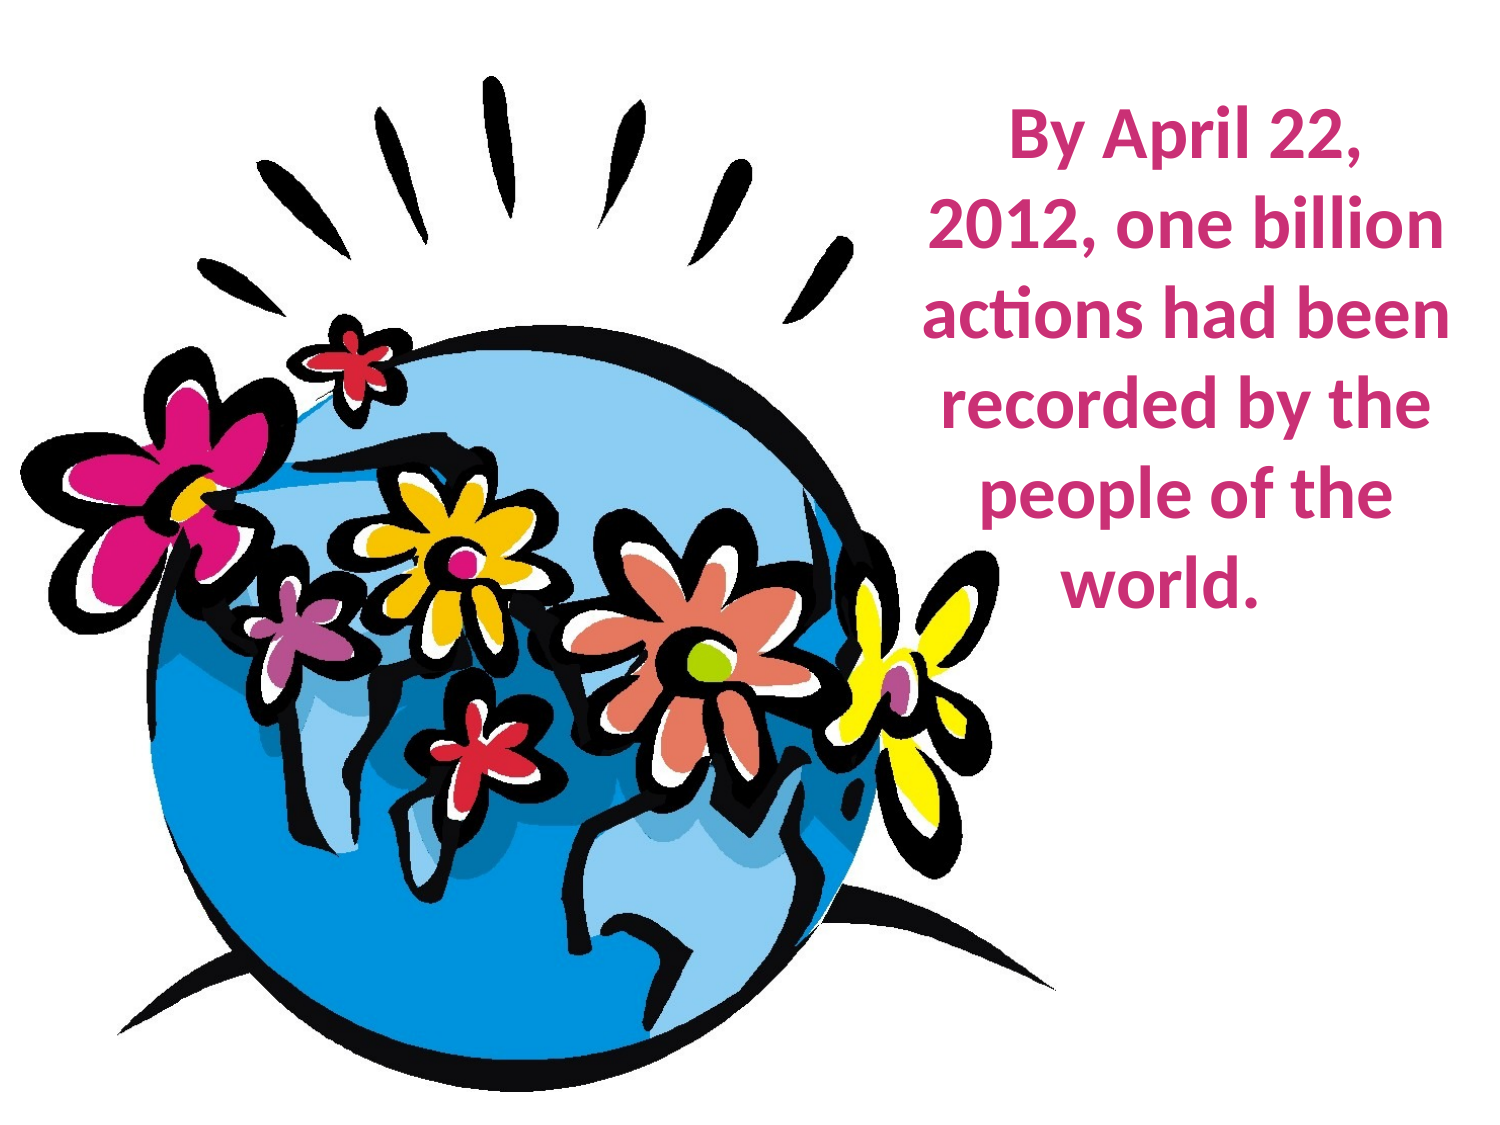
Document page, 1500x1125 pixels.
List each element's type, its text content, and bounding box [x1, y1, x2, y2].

text_box By April 22, 2012, one billion actions had been recorded by the people of the world. [1058, 76, 1472, 631]
picture [20, 75, 1057, 1092]
